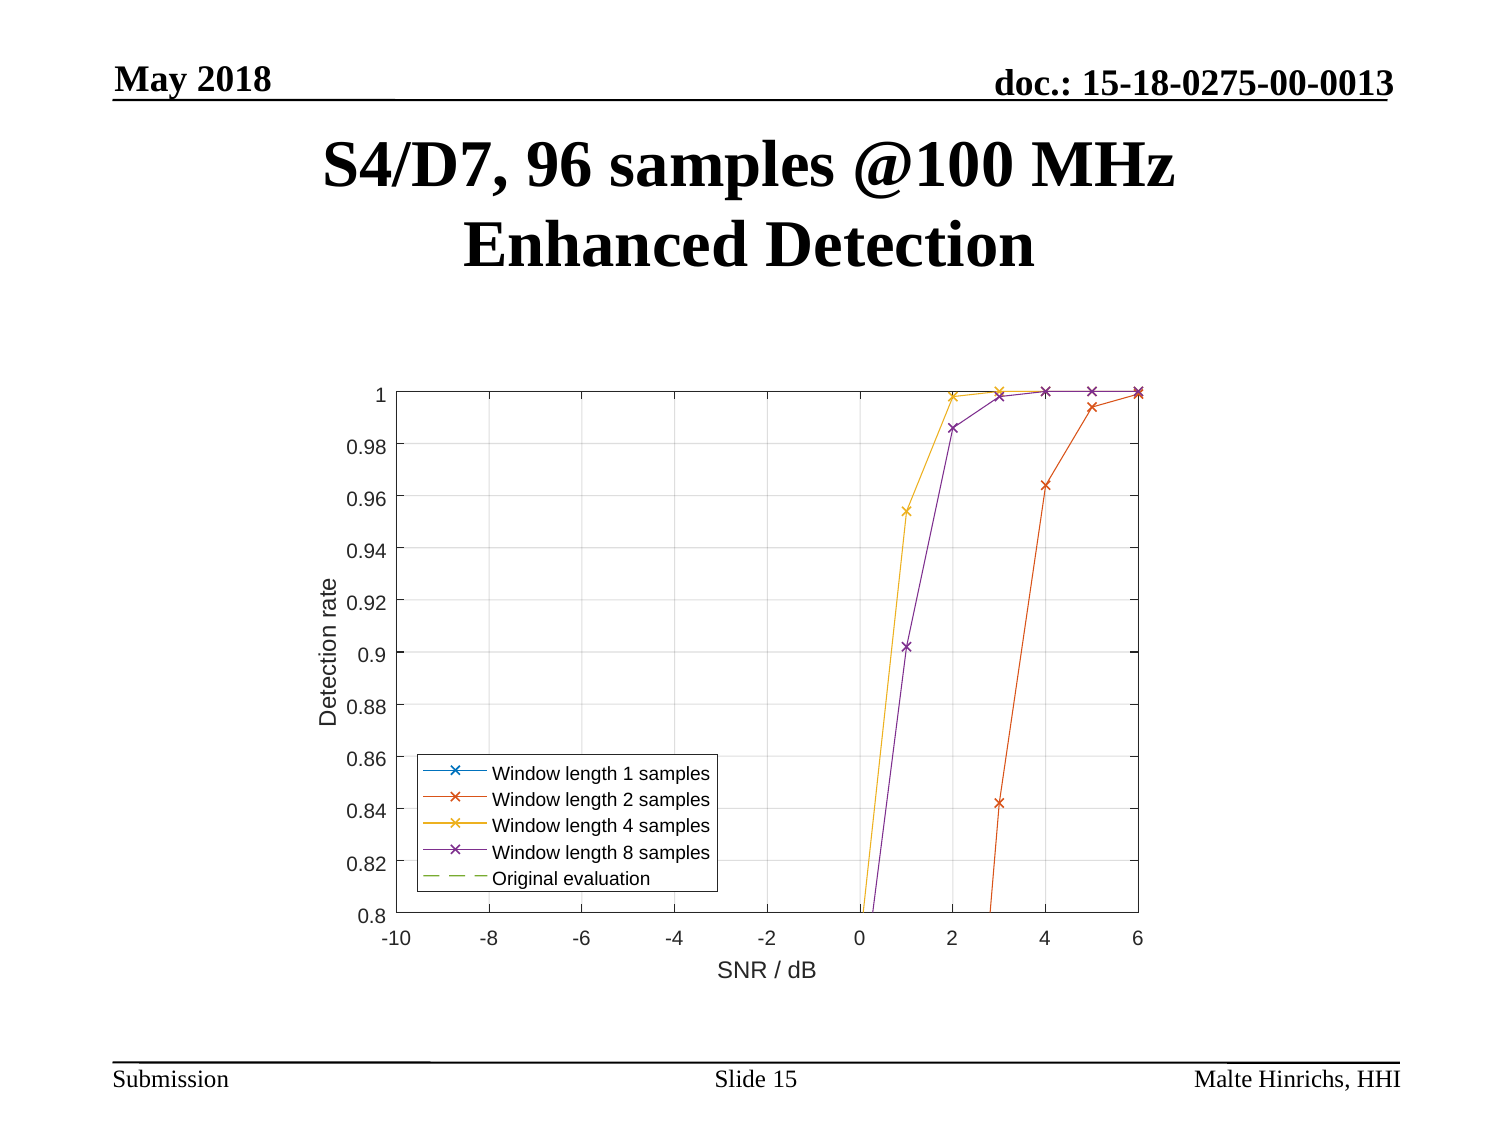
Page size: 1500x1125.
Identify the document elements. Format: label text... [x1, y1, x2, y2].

footer Malte Hinrichs, HHI [878, 1061, 1402, 1093]
slide_number Slide 15 [712, 1061, 800, 1123]
title S4/D7, 96 samples @100 MHz Enhanced Detection [112, 112, 1388, 288]
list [271, 343, 1229, 982]
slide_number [114, 54, 423, 100]
